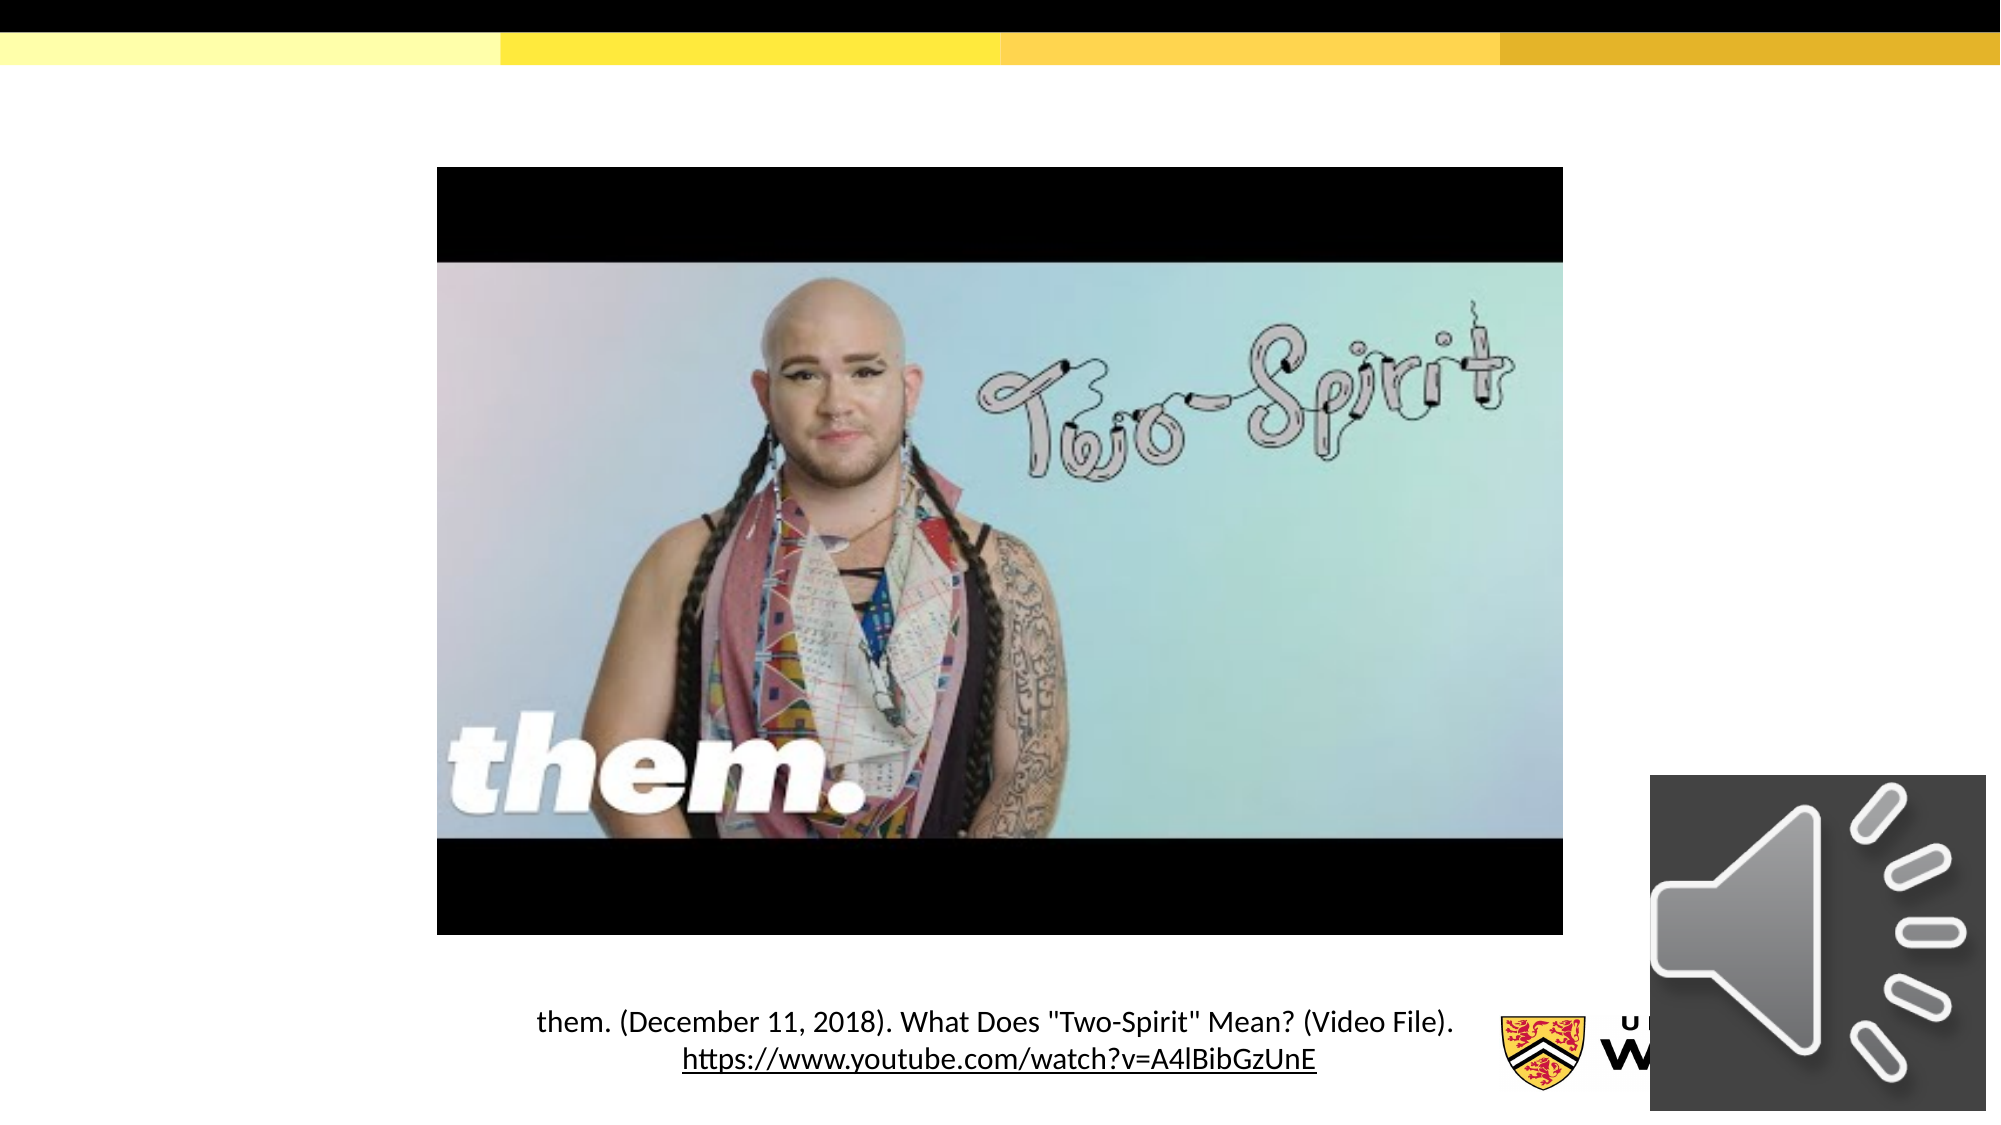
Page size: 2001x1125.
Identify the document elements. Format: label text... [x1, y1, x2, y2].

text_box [436, 166, 1564, 936]
picture [1499, 773, 1987, 1112]
text_box them. (December 11, 2018). What Does "Two-Spirit" Mean? (Video File). https://www.youtube.com/watch?v=A4lBibGzUnE [497, 993, 1503, 1084]
